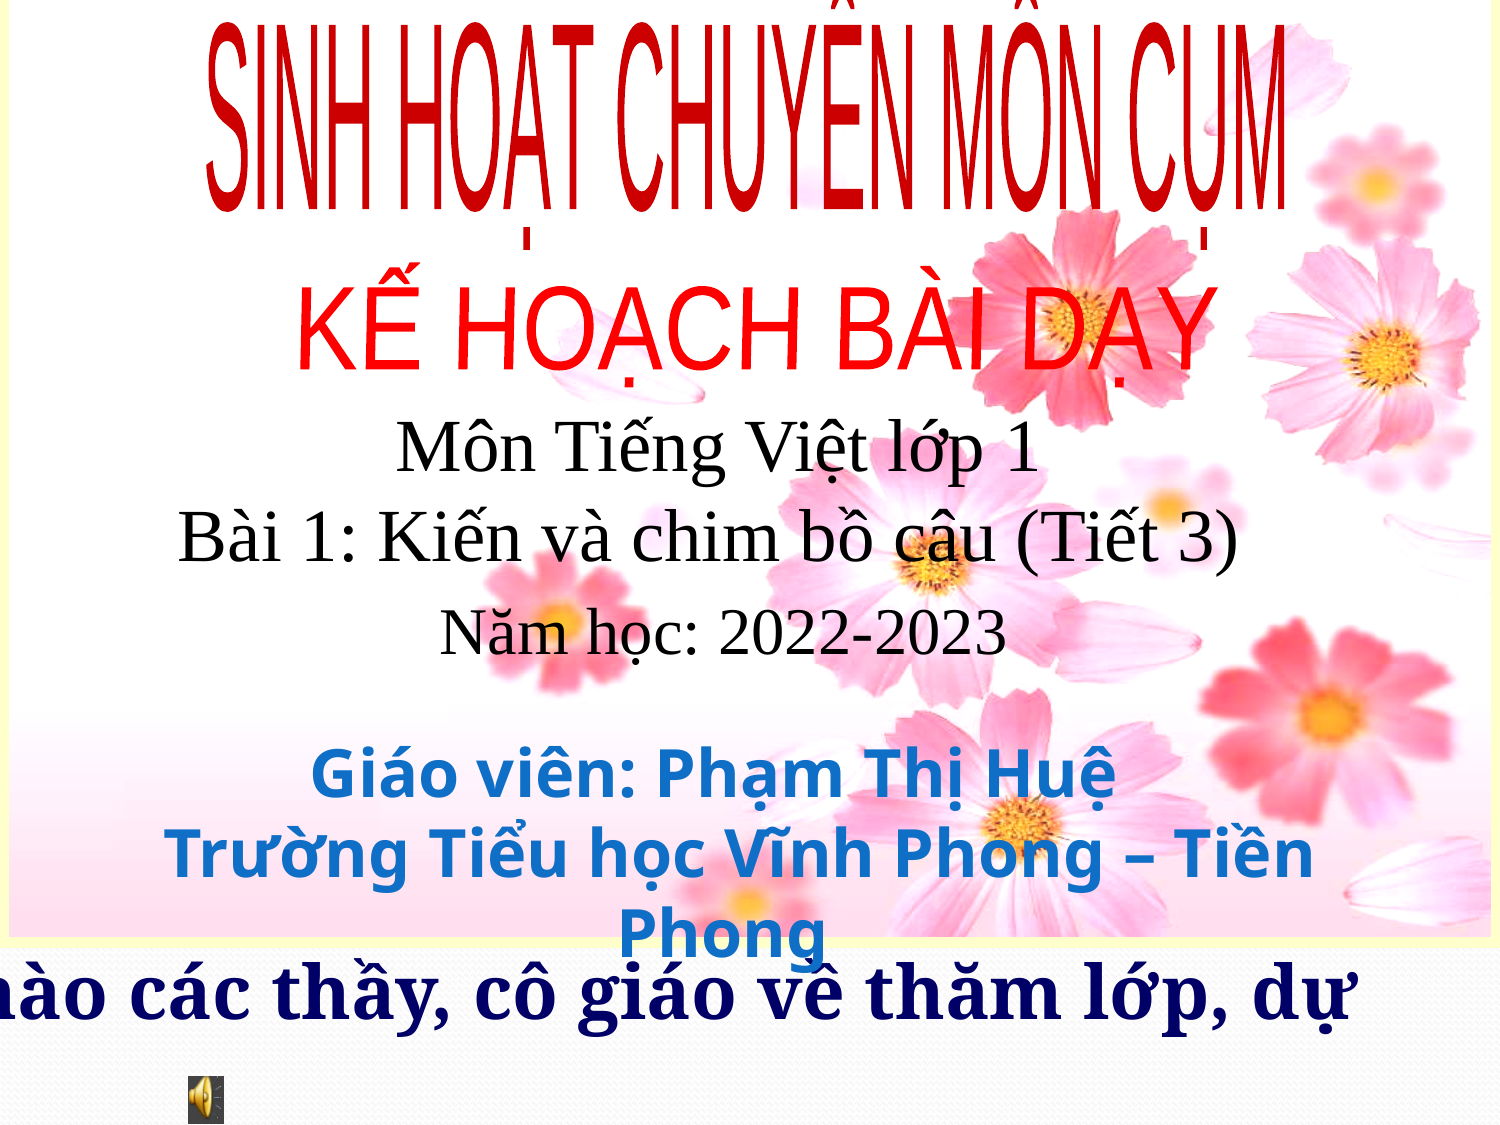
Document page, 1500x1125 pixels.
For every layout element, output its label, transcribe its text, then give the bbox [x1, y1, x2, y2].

picture [9, 0, 1491, 938]
text_box Kính chào các thầy, cô giáo về thăm lớp, dự giờ [0, 937, 1438, 1125]
picture [187, 1074, 226, 1125]
text_box Giáo viên: Phạm Thị Huệ Trường Tiểu học Vĩnh Phong – Tiền Phong [49, 951, 1413, 978]
